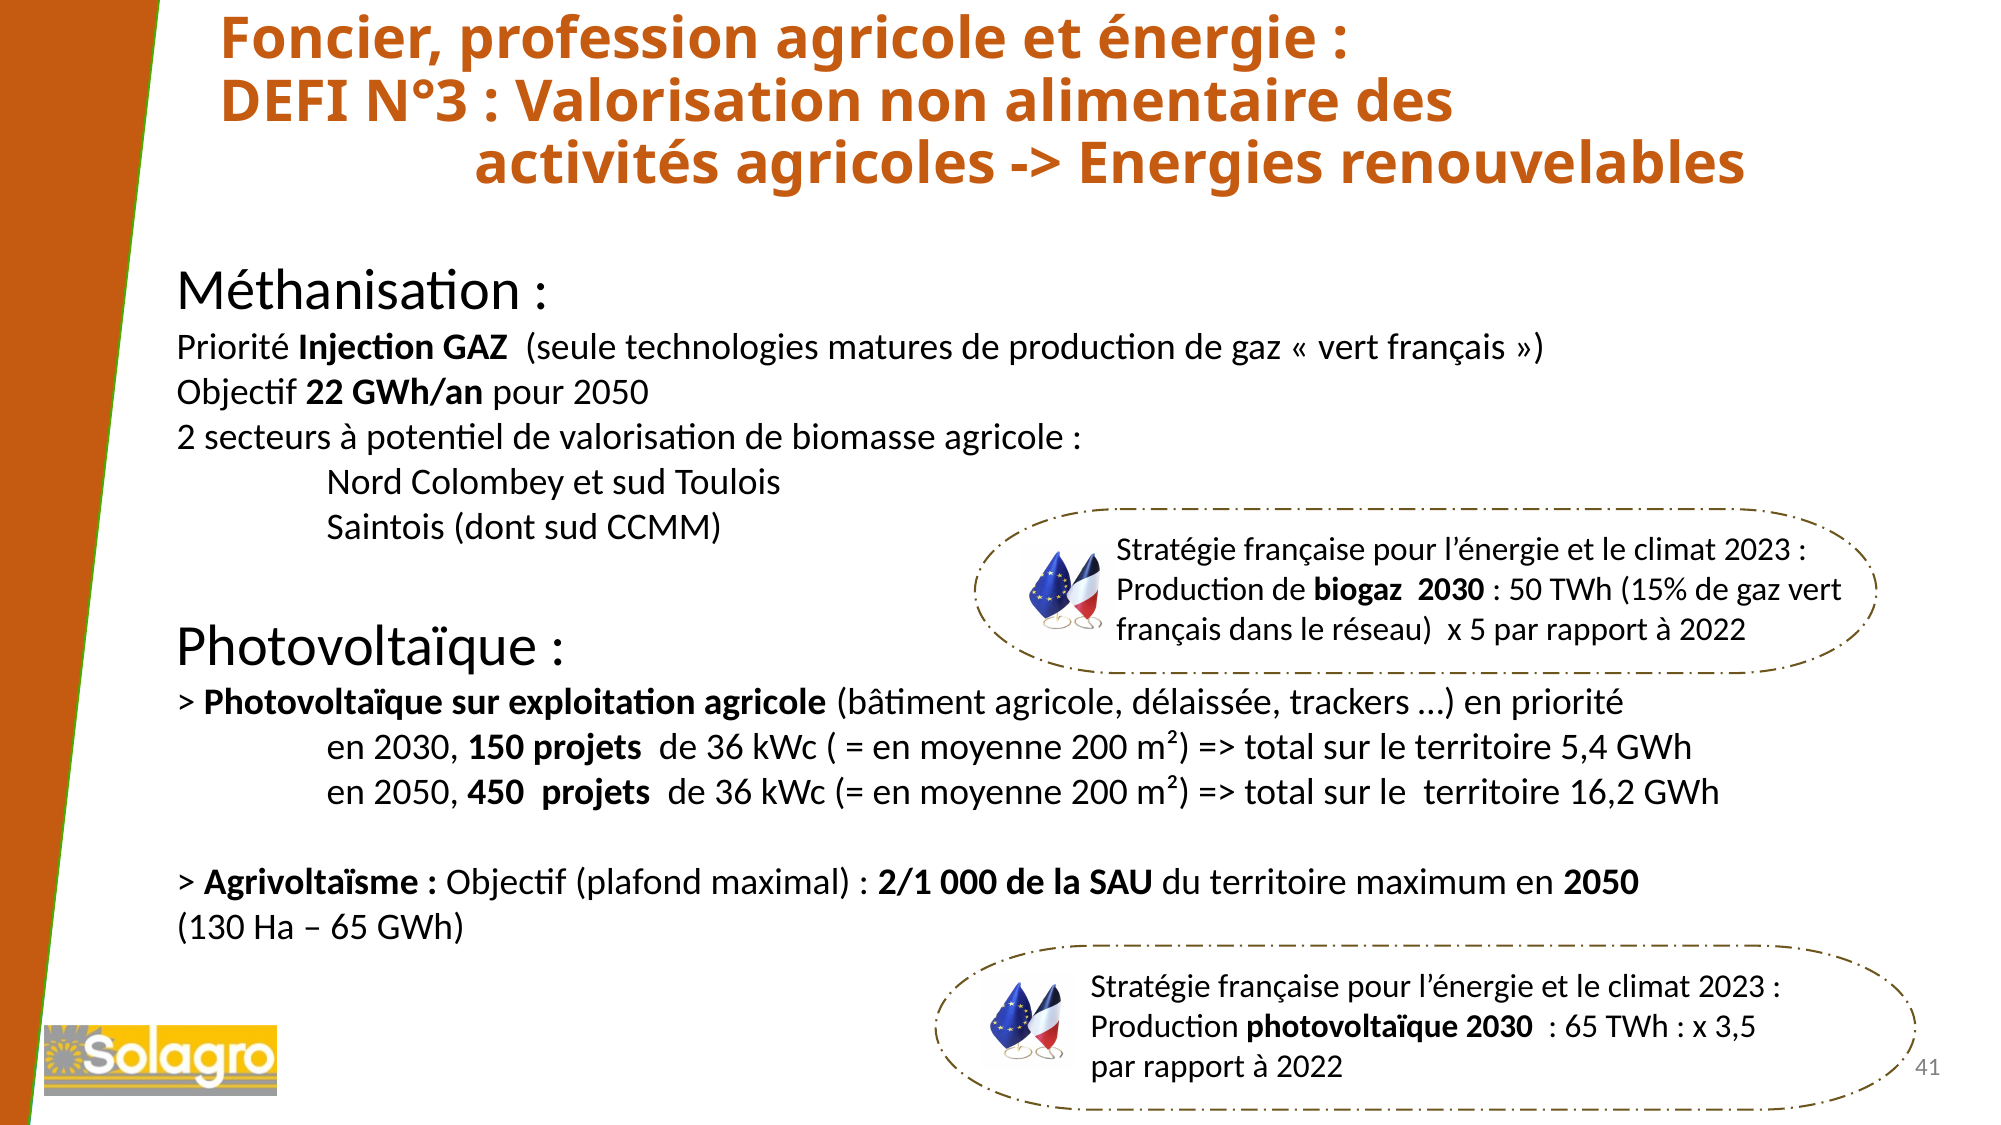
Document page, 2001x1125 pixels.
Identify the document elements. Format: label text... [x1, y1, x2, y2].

text_box [934, 999, 1846, 1111]
picture [982, 974, 1076, 1069]
text_box Stratégie française pour l’énergie et le climat 2023 : Production photovoltaïque 2030 : 65 TWh : x 3,5 par rapport à 2022 [1075, 957, 1814, 1092]
text_box [973, 508, 1825, 675]
slide_number 41 [1796, 1035, 1956, 1096]
picture [44, 1025, 277, 1096]
text_box [0, 0, 160, 1125]
title Foncier, profession agricole et énergie : DEFI N°3 : Valorisation non alimentaire des activités agricoles -> Energies renouvelables [204, 0, 2000, 206]
text_box [1814, 999, 1917, 1035]
text_box Stratégie française pour l’énergie et le climat 2023 : Production de biogaz 2030 : 50 TWh (15% de gaz vert français dans le réseau) x 5 par rapport à 2022 [1101, 519, 2000, 655]
picture [1020, 543, 1115, 639]
text_box Méthanisation : Priorité Injection GAZ (seule technologies matures de production de gaz « vert français ») Objectif 22 GWh/an pour 2050 2 secteurs à potentiel de valorisation de biomasse agricole : Nord Colombey et sud Toulois Saintois (dont sud CCMM) Photovoltaïque : > Photovoltaïque sur exploitation agricole (bâtiment agricole, délaissée, trackers …) en priorité en 2030, 150 projets de 36 kWc ( = en moyenne 200 m²) => total sur le territoire 5,4 GWh en 2050, 450 projets de 36 kWc (= en moyenne 200 m²) => total sur le territoire 16,2 GWh > Agrivoltaïsme : Objectif (plafond maximal) : 2/1 000 de la SAU du territoire maximum en 2050 (130 Ha – 65 GWh) [161, 244, 1990, 999]
